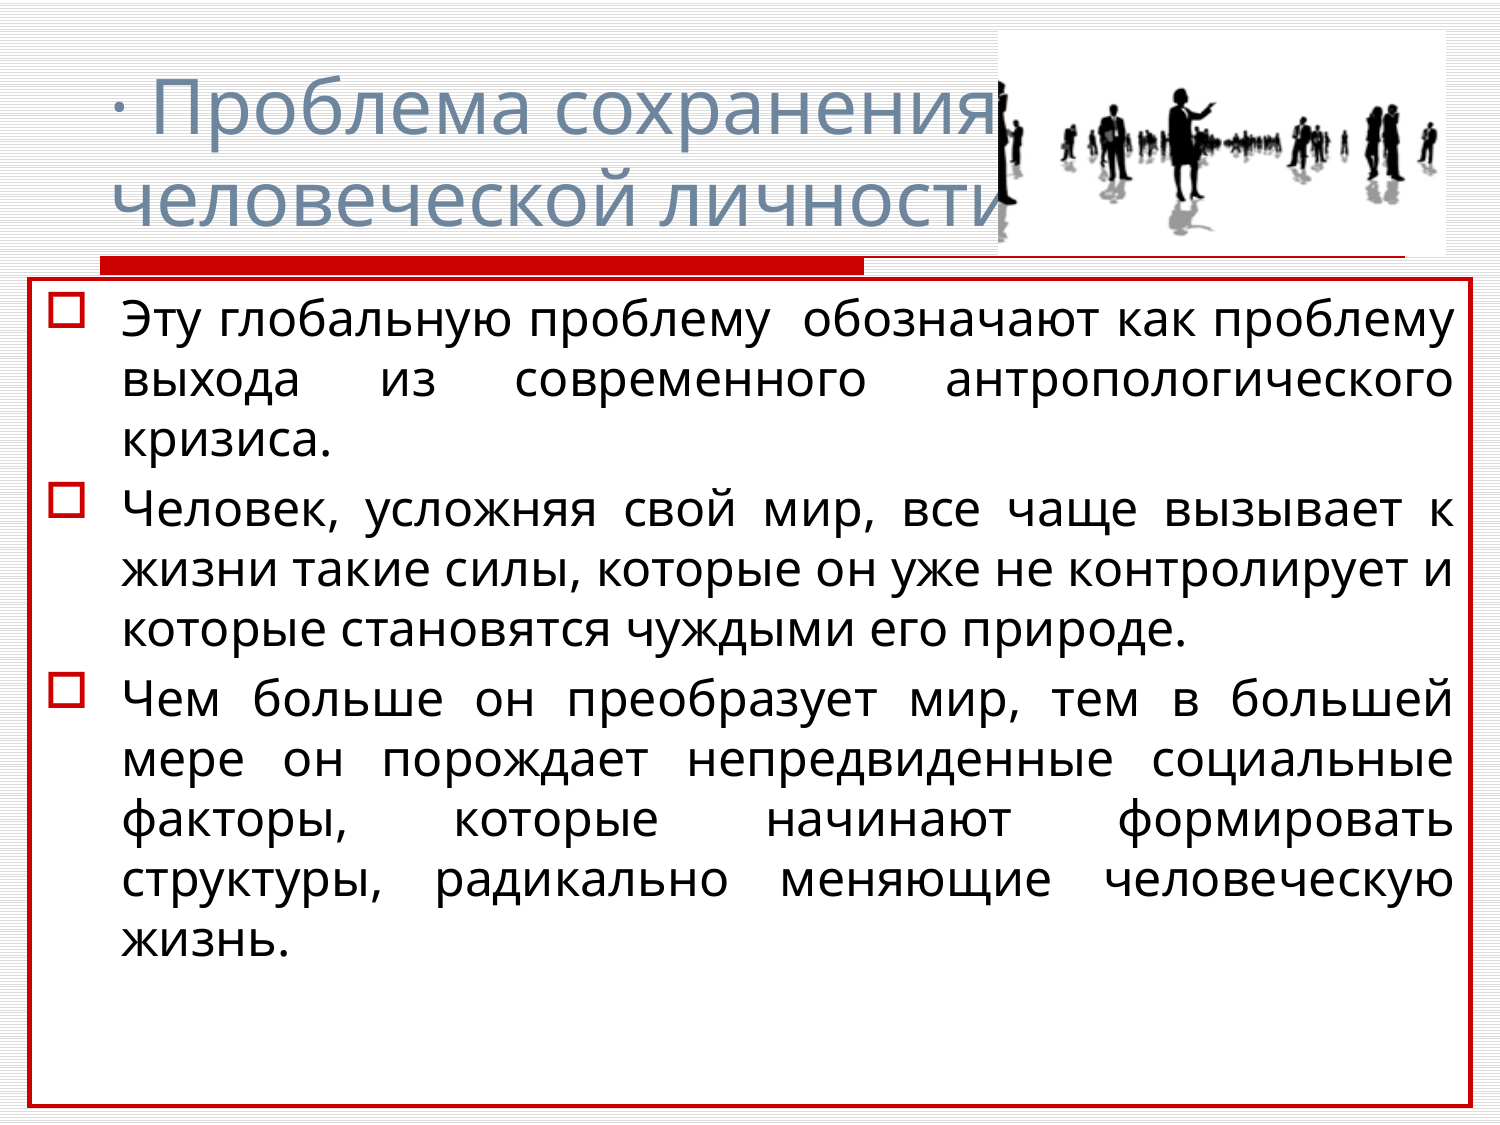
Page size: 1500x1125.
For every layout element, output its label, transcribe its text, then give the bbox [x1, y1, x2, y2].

title · Проблема сохранения человеческой личности [93, 49, 992, 250]
list Эту глобальную проблему обозначают как проблему выхода из современного антропологического кризиса. Человек, усложняя свой мир, все чаще вызывает к жизни такие силы, которые он уже не контролирует и которые становятся чуждыми его природе. Чем больше он преобразует мир, тем в большей мере он порождает непредвиденные социальные факторы, которые начинают формировать структуры, радикально меняющие человеческую жизнь. [27, 277, 1473, 1108]
picture [997, 30, 1447, 256]
